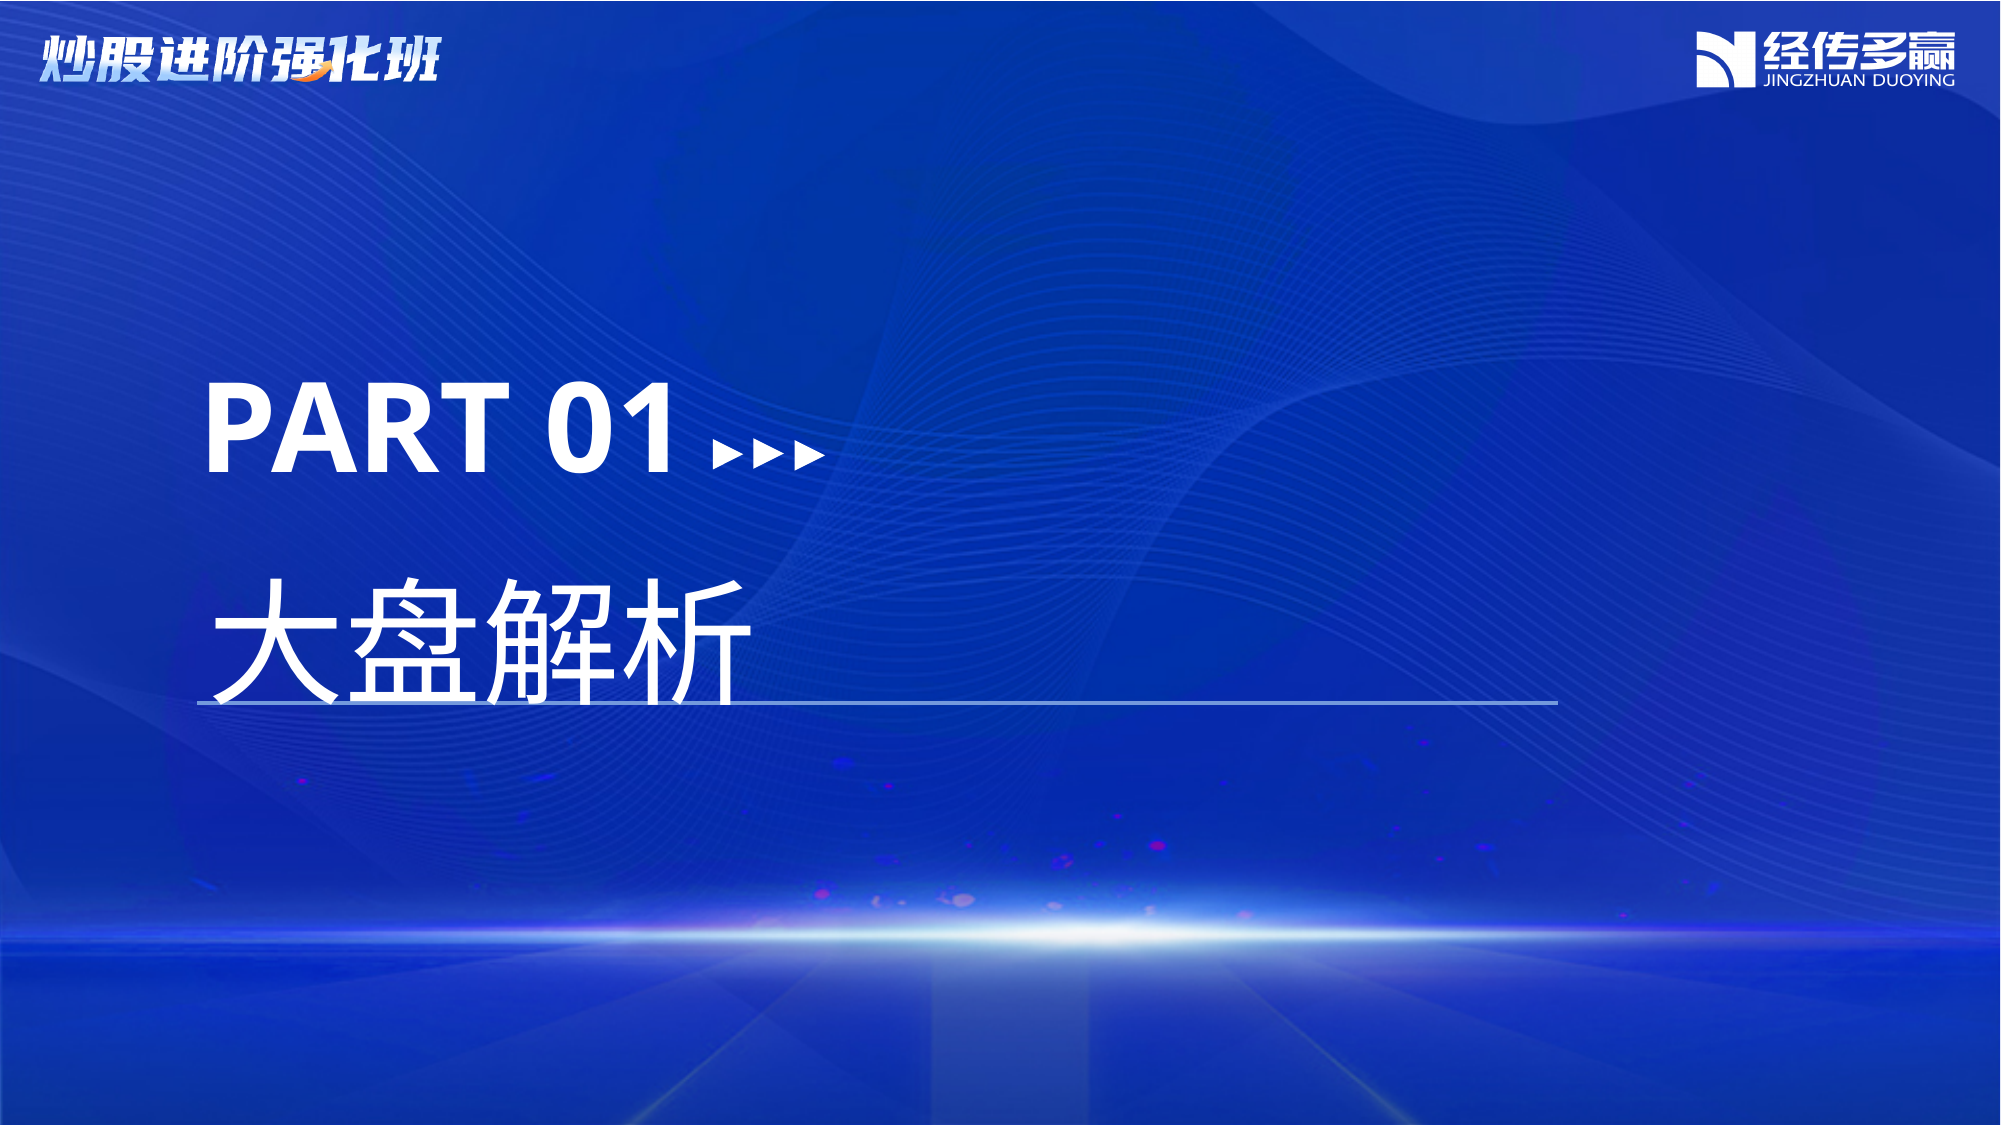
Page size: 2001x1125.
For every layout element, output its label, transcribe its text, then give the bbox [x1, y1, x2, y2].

picture [0, 1, 2001, 1125]
text_box PART 01 [181, 339, 706, 505]
text_box 大盘解析 [192, 417, 1807, 730]
